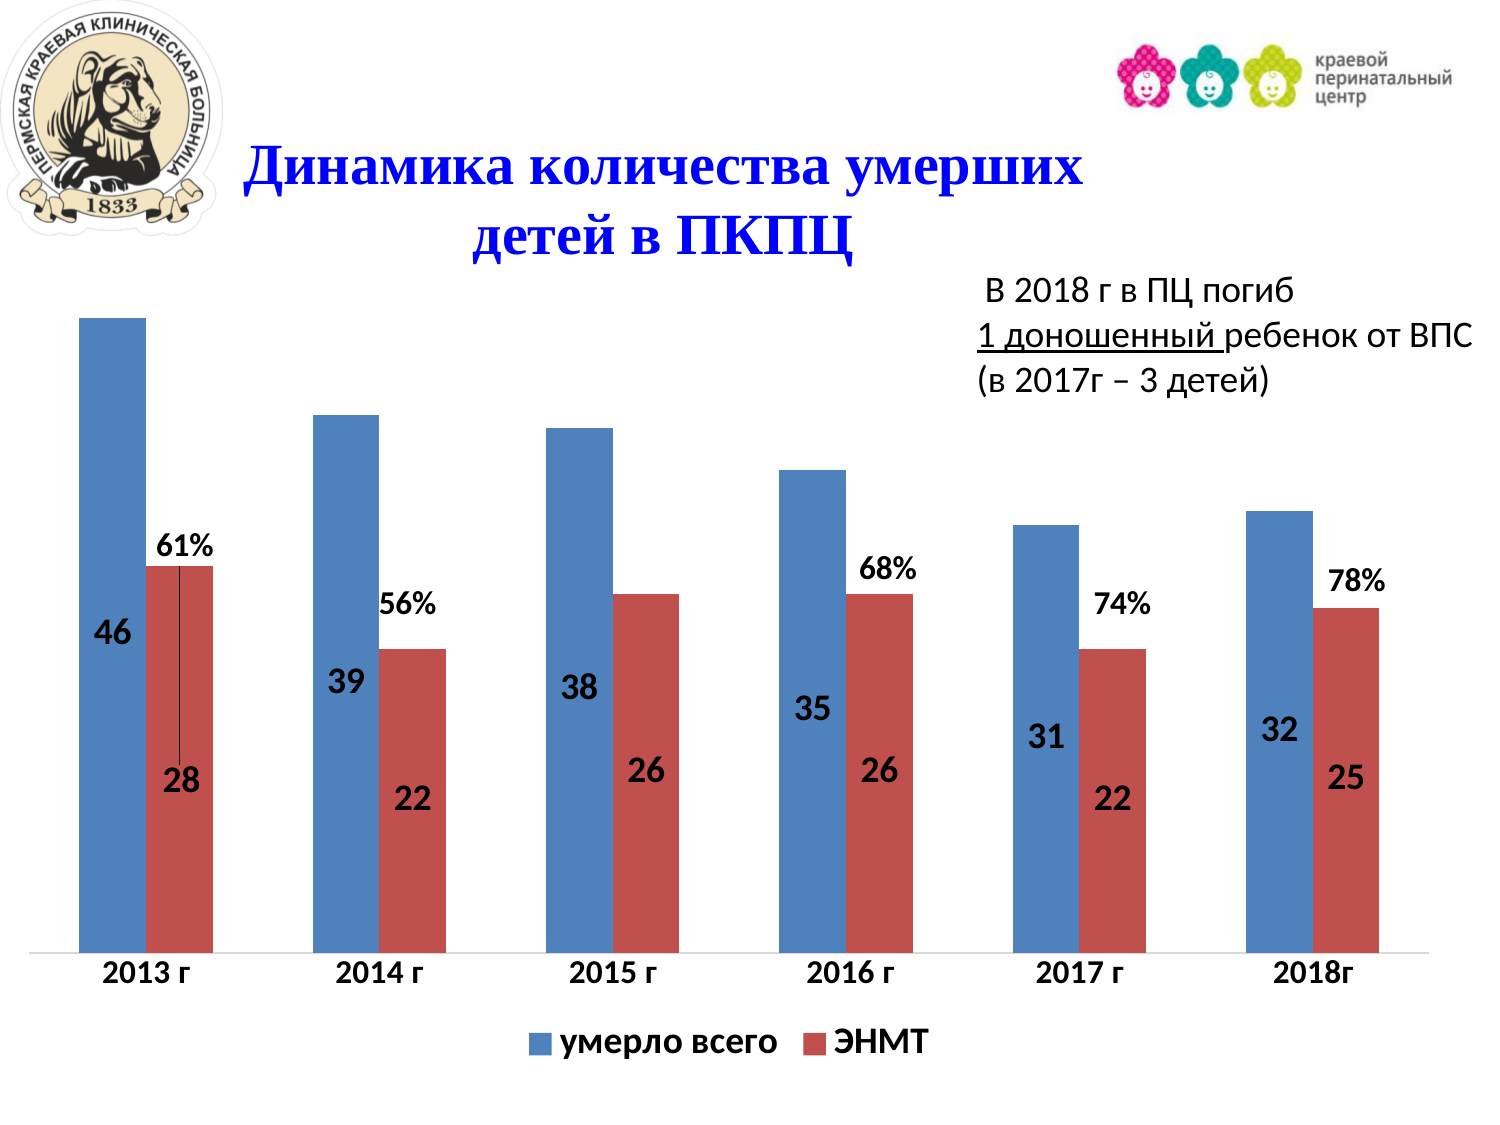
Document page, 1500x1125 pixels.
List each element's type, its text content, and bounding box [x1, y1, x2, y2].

title Динамика количества умерших детей в ПКПЦ [222, 82, 1105, 298]
text_box В 2018 г в ПЦ погиб 1 доношенный ребенок от ВПС (в 2017г – 3 детей) [961, 257, 1497, 408]
picture [1068, 0, 1500, 153]
picture [0, 0, 223, 237]
chart [0, 299, 1459, 1071]
